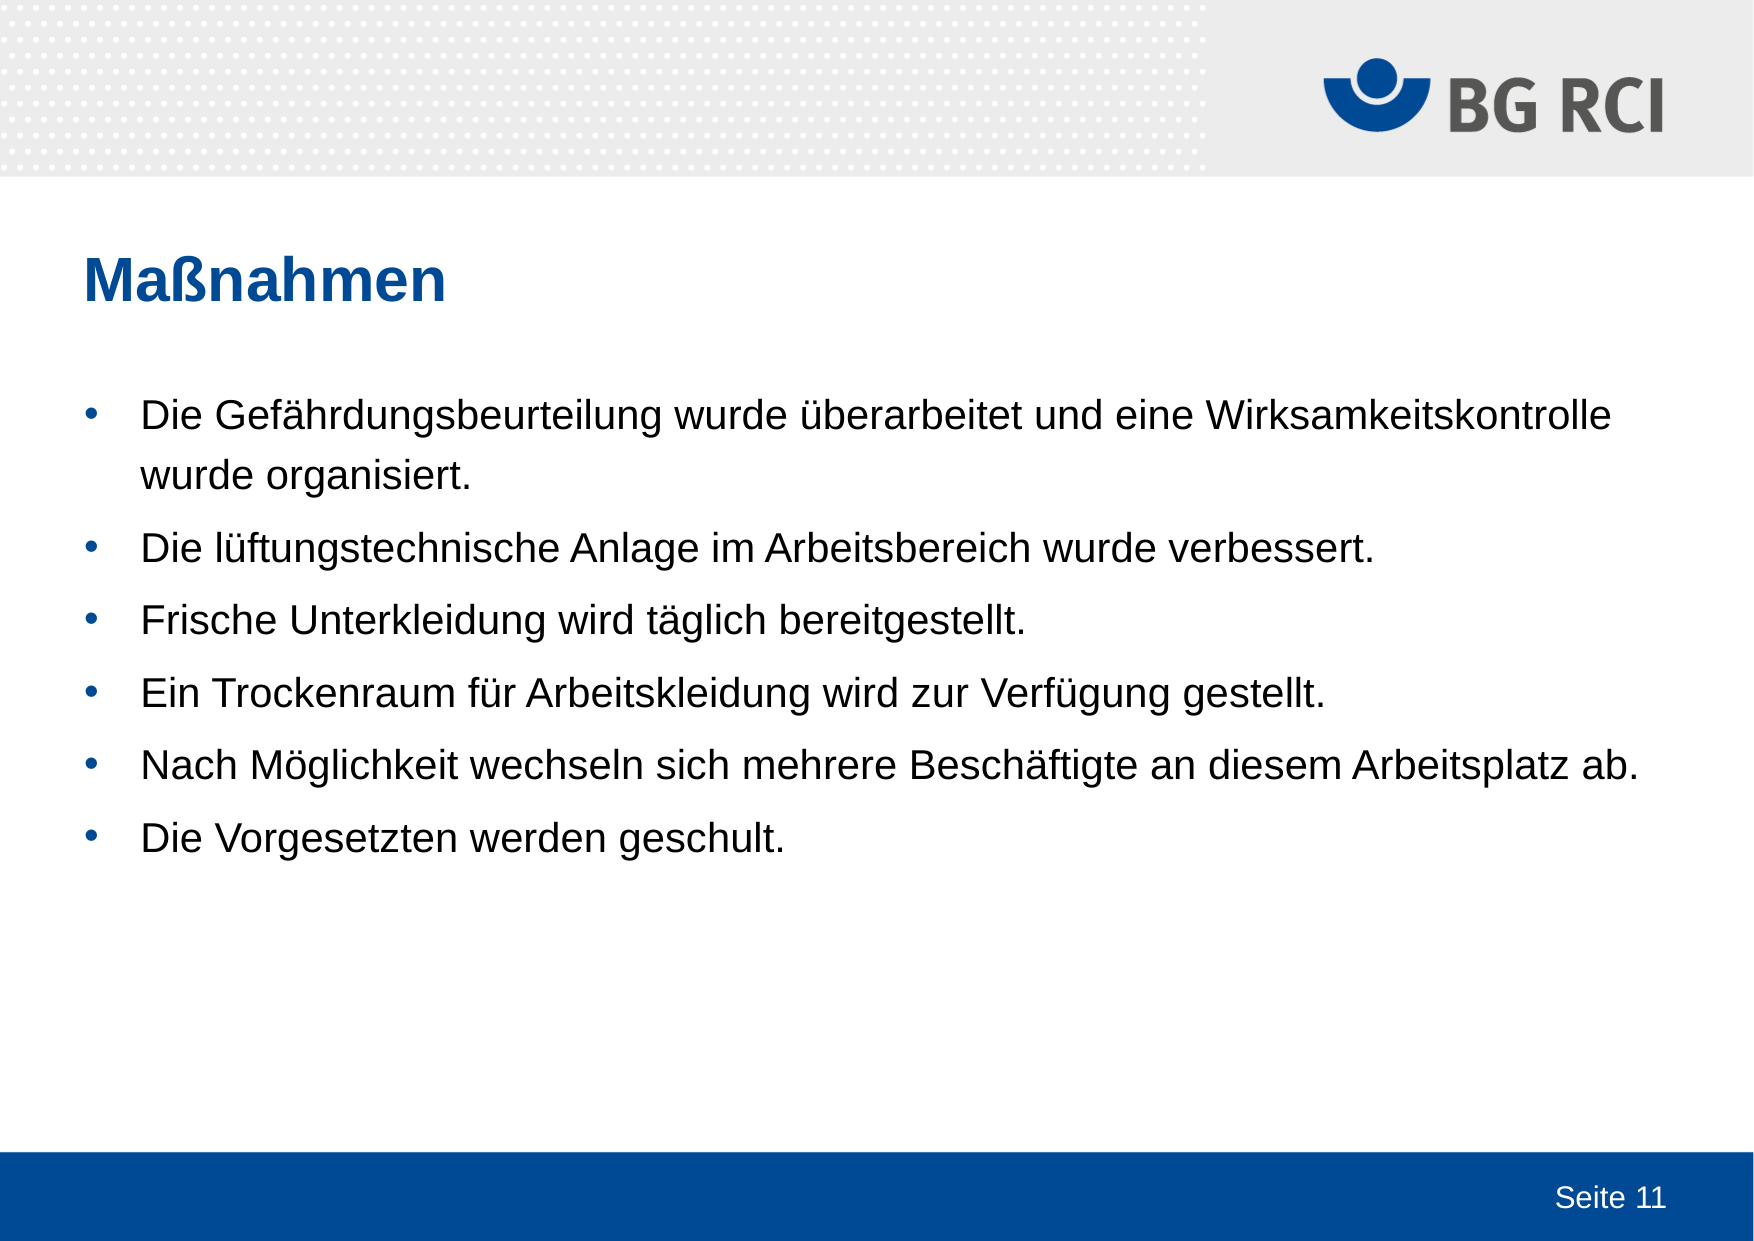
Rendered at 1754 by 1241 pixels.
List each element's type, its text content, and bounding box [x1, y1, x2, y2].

slide_number Seite 11 [1407, 1151, 1668, 1241]
list Die Gefährdungsbeurteilung wurde überarbeitet und eine Wirksamkeitskontrolle wurde organisiert. Die lüftungstechnische Anlage im Arbeitsbereich wurde verbessert. Frische Unterkleidung wird täglich bereitgestellt. Ein Trockenraum für Arbeitskleidung wird zur Verfügung gestellt. Nach Möglichkeit wechseln sich mehrere Beschäftigte an diesem Arbeitsplatz ab. Die Vorgesetzten werden geschult. [84, 378, 1653, 1129]
picture [0, 0, 1754, 1241]
title Maßnahmen [83, 239, 1654, 337]
